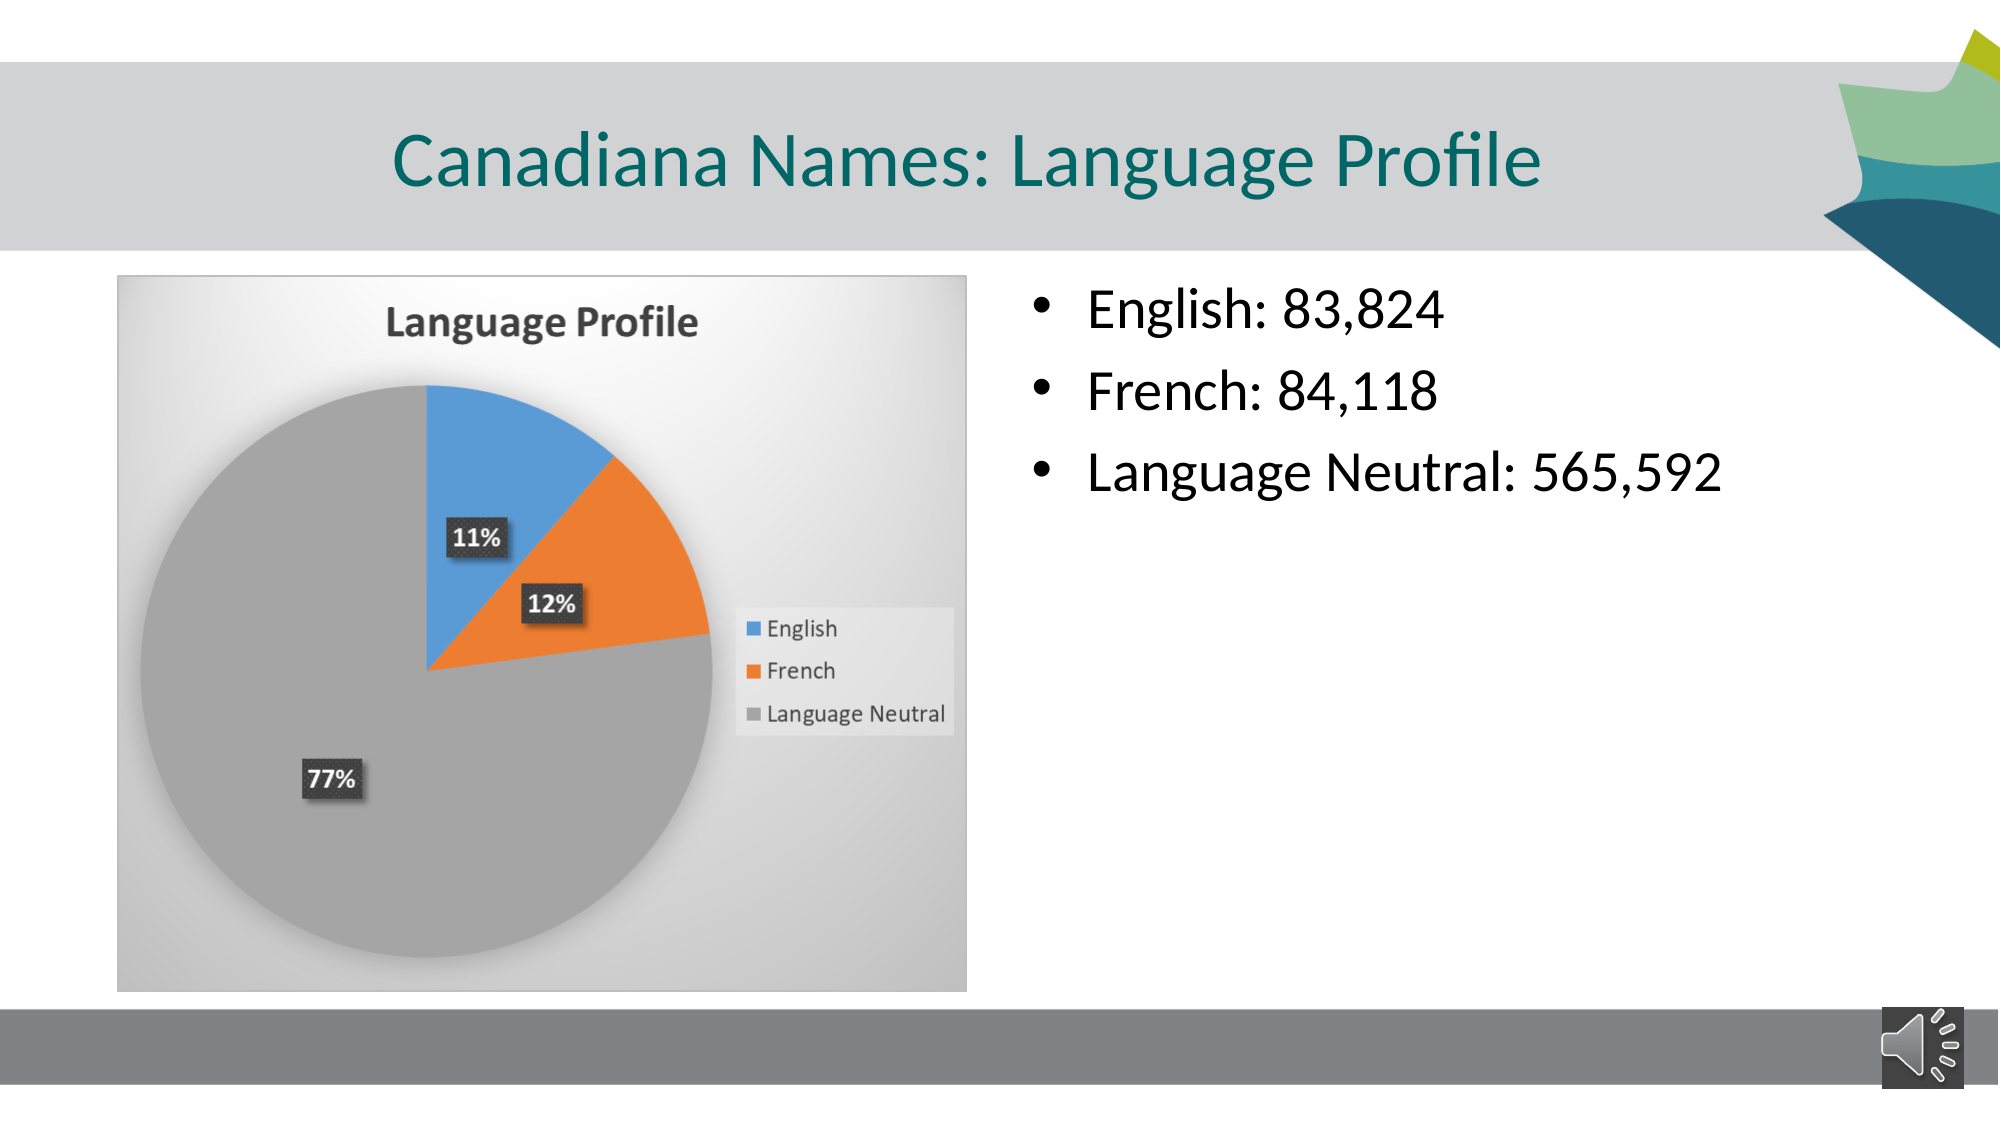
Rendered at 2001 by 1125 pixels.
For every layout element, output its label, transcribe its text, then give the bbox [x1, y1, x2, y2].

list English: 83,824 French: 84,118 Language Neutral: 565,592 [1016, 262, 1900, 1005]
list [116, 275, 967, 992]
picture [0, 0, 2000, 1125]
title Canadiana Names: Language Profile [181, 66, 1756, 244]
